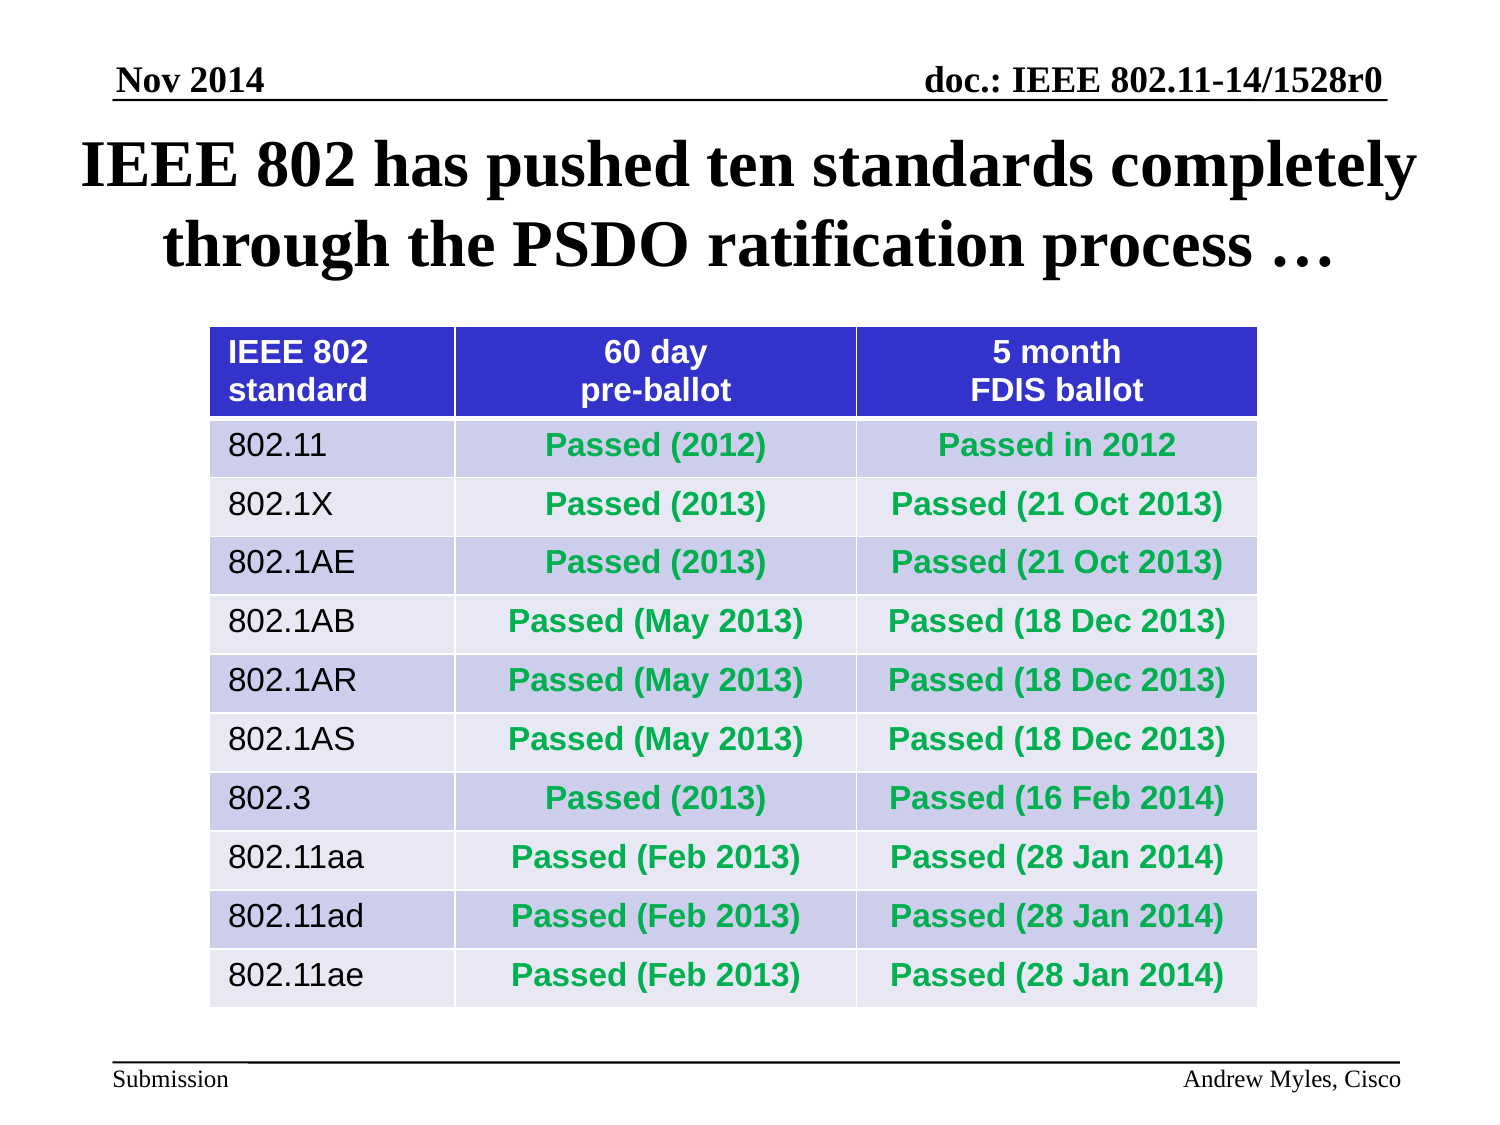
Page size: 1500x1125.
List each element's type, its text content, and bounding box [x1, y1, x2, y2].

table_cell 802.1AS [210, 714, 454, 771]
footer Andrew Myles, Cisco [1169, 1061, 1402, 1093]
table_cell Passed (21 Oct 2013) [857, 478, 1257, 536]
table_header 60 day pre-ballot [456, 327, 856, 416]
table_cell Passed (28 Jan 2014) [857, 891, 1257, 948]
table_cell Passed (Feb 2013) [456, 891, 856, 948]
table_cell Passed (21 Oct 2013) [857, 537, 1257, 594]
table_cell Passed in 2012 [857, 421, 1257, 477]
table_cell Passed (18 Dec 2013) [857, 714, 1257, 771]
table_cell Passed (May 2013) [456, 714, 856, 771]
footer Nov 2014 [114, 54, 265, 101]
table_cell Passed (2013) [456, 478, 856, 536]
table_cell 802.11aa [210, 832, 454, 889]
table_cell Passed (May 2013) [456, 655, 856, 712]
table_cell 802.1AB [210, 596, 454, 653]
table_cell 802.1AR [210, 655, 454, 712]
table_cell 802.1AE [210, 537, 454, 594]
table_cell 802.11 [210, 421, 454, 477]
table_header 5 month FDIS ballot [857, 327, 1257, 416]
table_cell Passed (2013) [456, 773, 856, 830]
table_cell Passed (28 Jan 2014) [857, 832, 1257, 889]
table_cell Passed (16 Feb 2014) [857, 773, 1257, 830]
table_cell Passed (2012) [456, 421, 856, 477]
table_cell 802.3 [210, 773, 454, 830]
table_cell Passed (28 Jan 2014) [857, 950, 1257, 1007]
title IEEE 802 has pushed ten standards completely through the PSDO ratification process … [0, 112, 1500, 288]
table_cell Passed (18 Dec 2013) [857, 655, 1257, 712]
table_cell Passed (May 2013) [456, 596, 856, 653]
table_cell 802.1X [210, 478, 454, 536]
table_cell 802.11ae [210, 950, 454, 1007]
table_cell Passed (18 Dec 2013) [857, 596, 1257, 653]
table_header IEEE 802 standard [210, 327, 454, 416]
table_cell 802.11ad [210, 891, 454, 948]
table_cell Passed (Feb 2013) [456, 832, 856, 889]
table_cell Passed (2013) [456, 537, 856, 594]
table_cell Passed (Feb 2013) [456, 950, 856, 1007]
